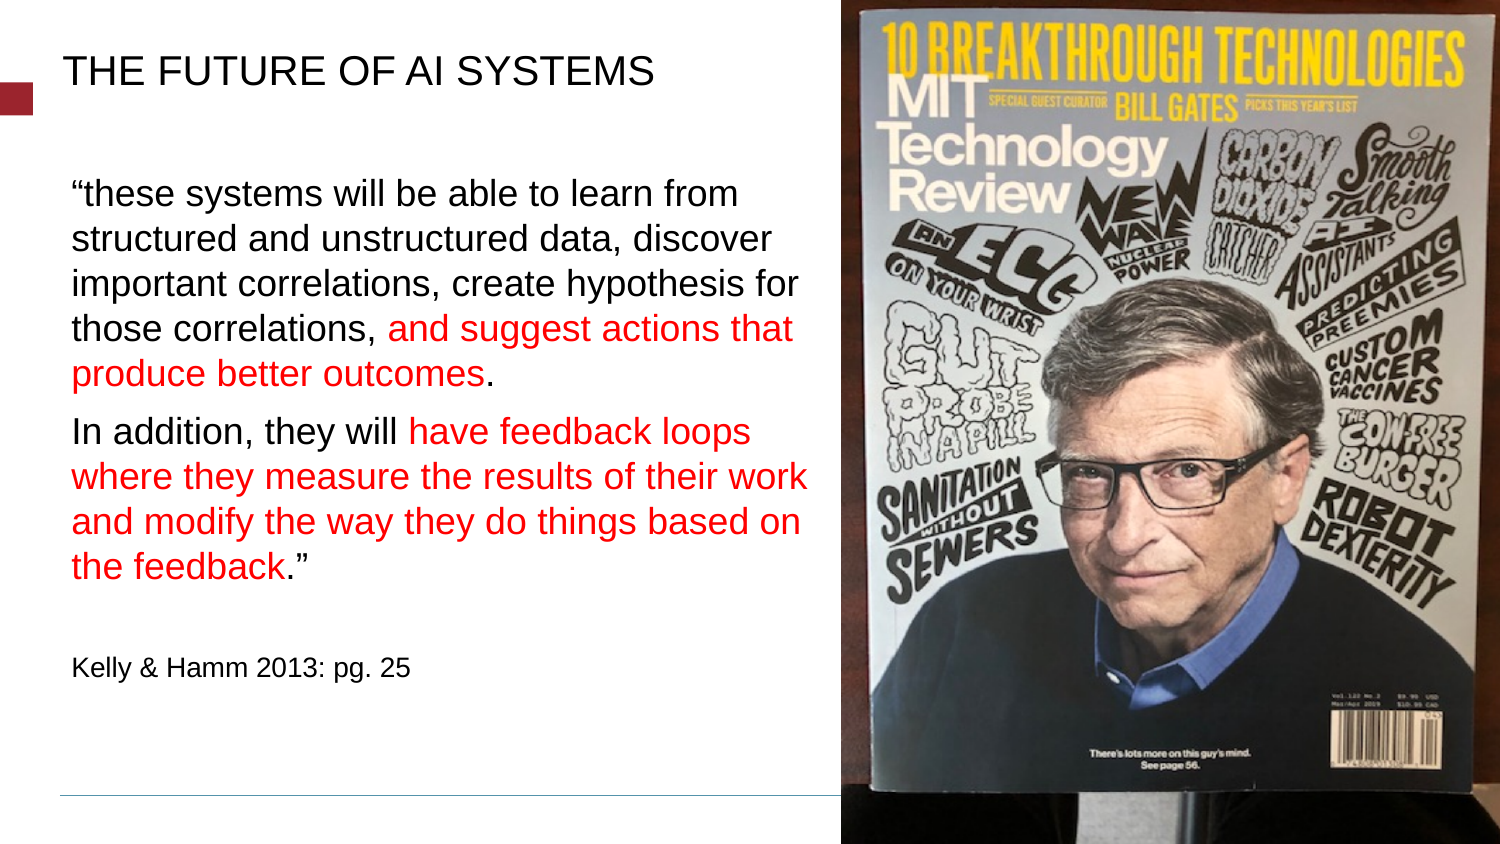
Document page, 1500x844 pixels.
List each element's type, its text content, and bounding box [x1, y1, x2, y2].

picture [756, 0, 1500, 844]
title The future of AI systems [62, 46, 841, 133]
list “these systems will be able to learn from structured and unstructured data, discover important correlations, create hypothesis for those correlations, and suggest actions that produce better outcomes. In addition, they will have feedback loops where they measure the results of their work and modify the way they do things based on the feedback.” Kelly & Hamm 2013: pg. 25 [71, 133, 751, 721]
